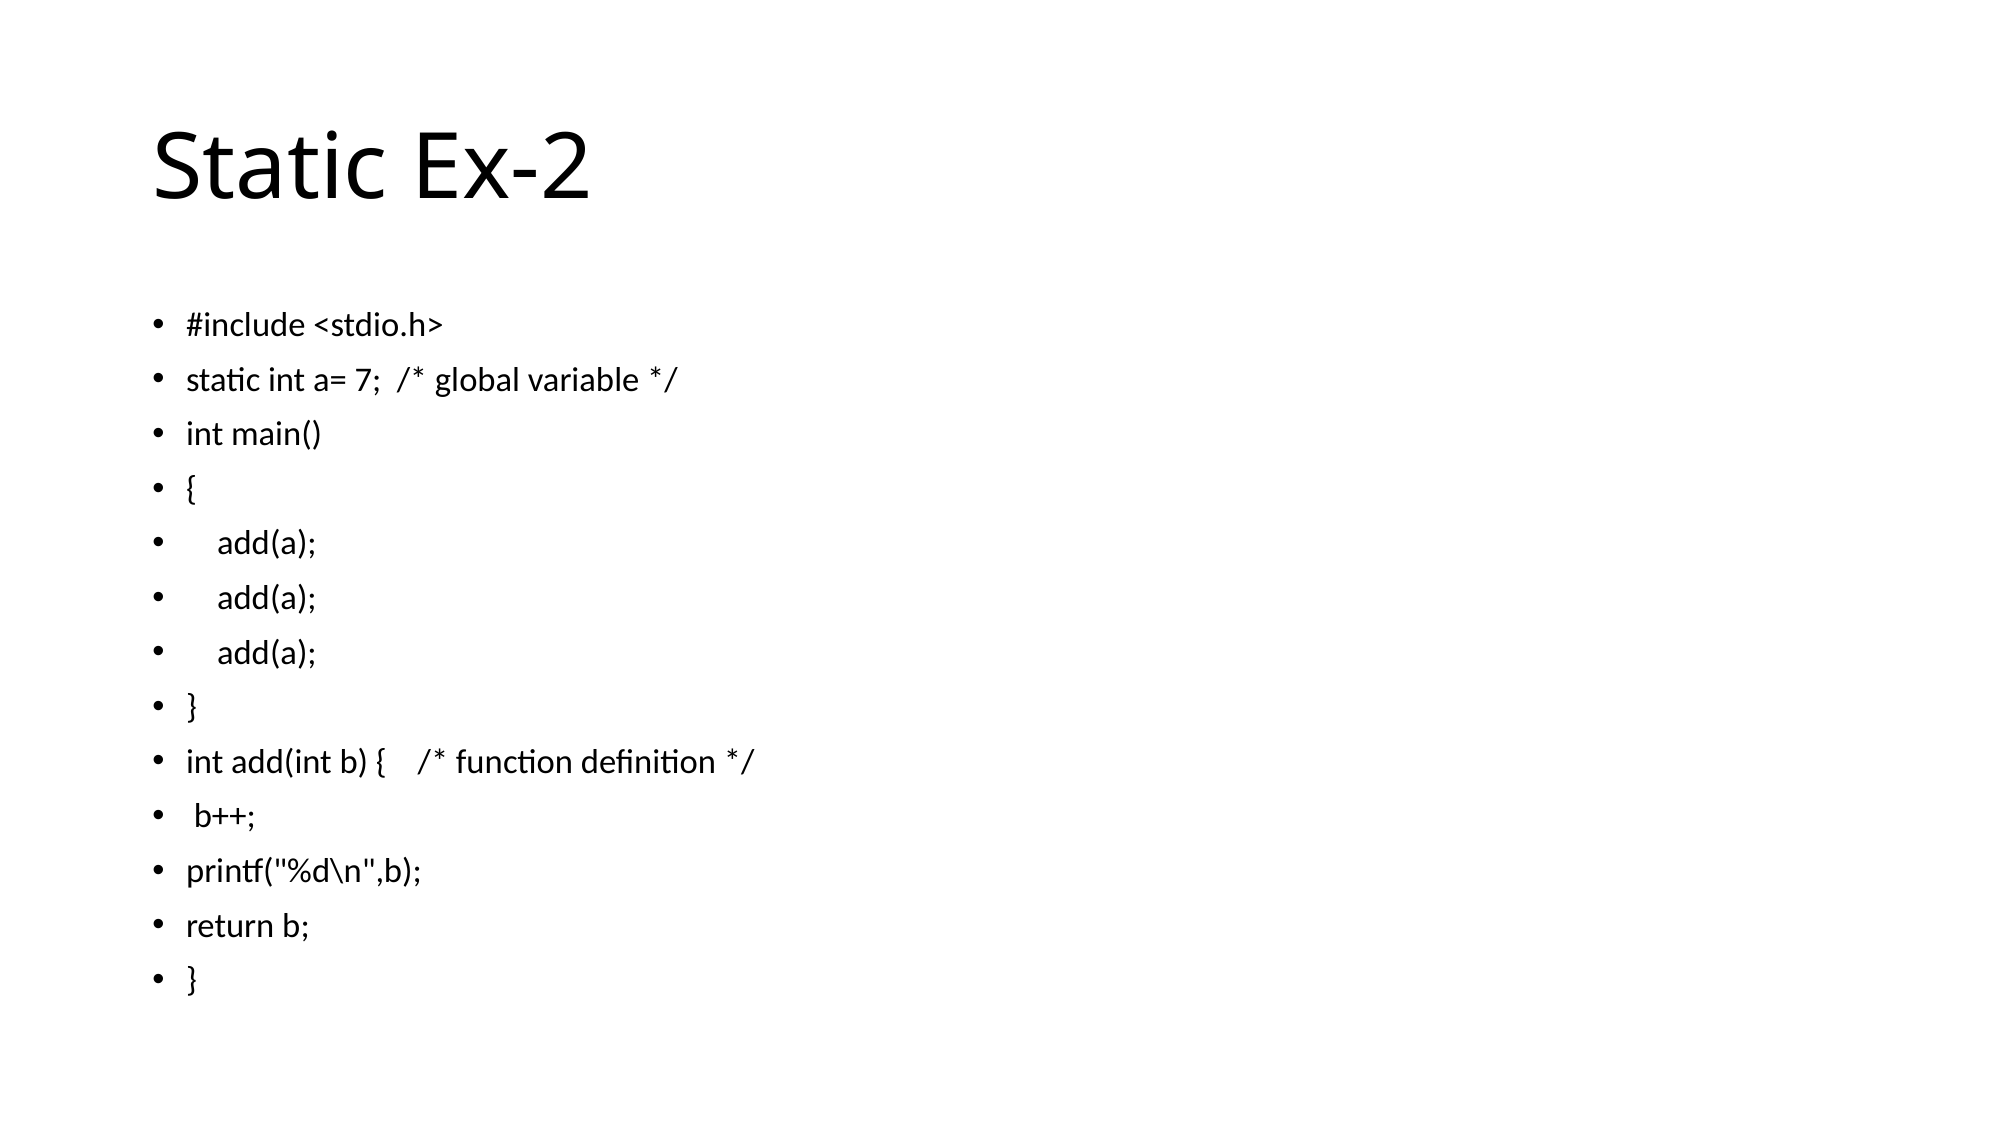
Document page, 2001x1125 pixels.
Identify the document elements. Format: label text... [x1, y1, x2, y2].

list #include <stdio.h> static int a= 7; /* global variable */ int main() { add(a); add(a); add(a); } int add(int b) { /* function definition */ b++; printf("%d\n",b); return b; } [137, 299, 1863, 1014]
title Static Ex-2 [137, 59, 1863, 278]
